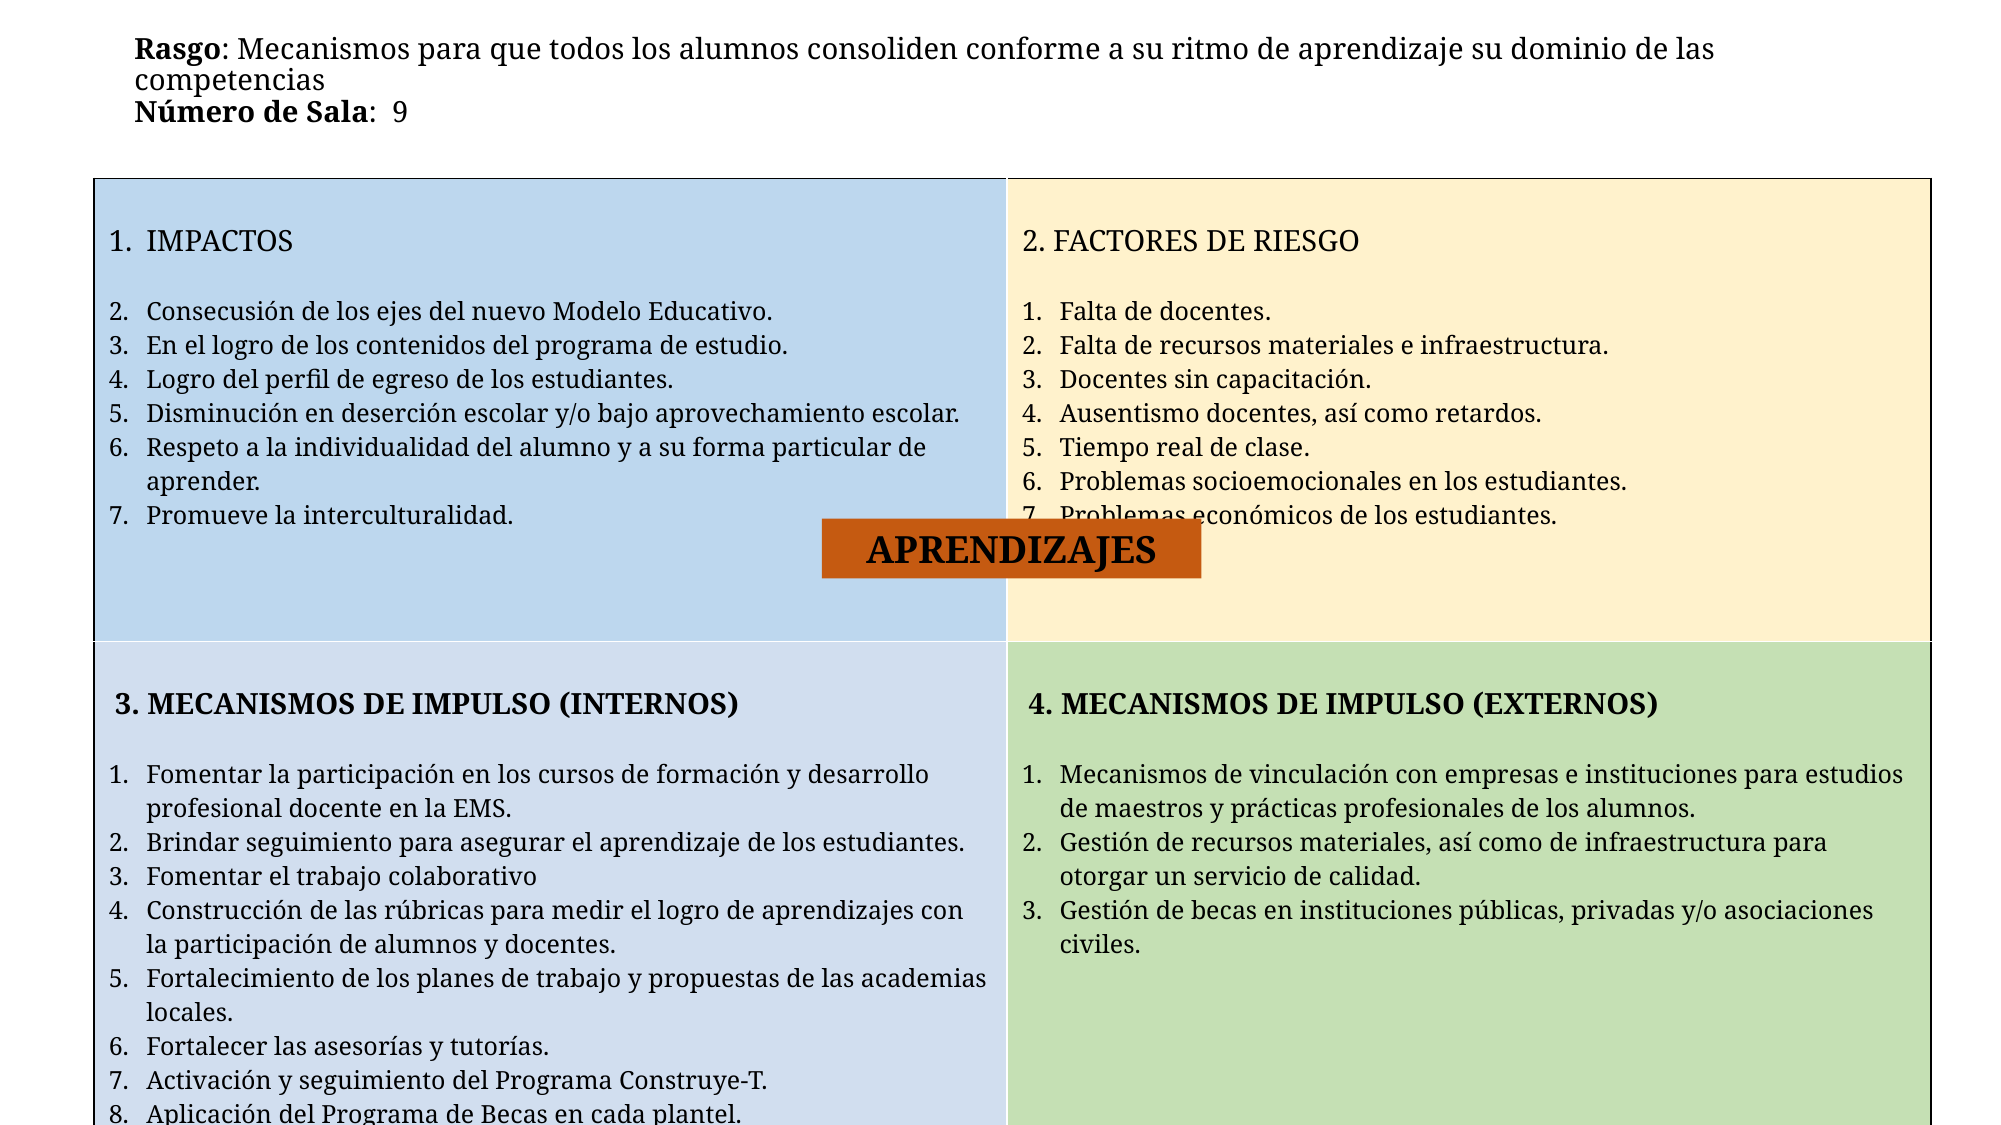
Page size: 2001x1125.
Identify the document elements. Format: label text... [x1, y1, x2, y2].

table_header IMPACTOS Consecusión de los ejes del nuevo Modelo Educativo. En el logro de los contenidos del programa de estudio. Logro del perfil de egreso de los estudiantes. Disminución en deserción escolar y/o bajo aprovechamiento escolar. Respeto a la individualidad del alumno y a su forma particular de aprender. Promueve la interculturalidad. [95, 179, 1006, 641]
table_cell 3. MECANISMOS DE IMPULSO (INTERNOS) Fomentar la participación en los cursos de formación y desarrollo profesional docente en la EMS. Brindar seguimiento para asegurar el aprendizaje de los estudiantes. Fomentar el trabajo colaborativo Construcción de las rúbricas para medir el logro de aprendizajes con la participación de alumnos y docentes. Fortalecimiento de los planes de trabajo y propuestas de las academias locales. Fortalecer las asesorías y tutorías. Activación y seguimiento del Programa Construye-T. Aplicación del Programa de Becas en cada plantel. Fortalecer las actividades para el desarrollo de habilidad matemática y lectora. [95, 642, 1006, 1125]
table_header 2. FACTORES DE RIESGO Falta de docentes. Falta de recursos materiales e infraestructura. Docentes sin capacitación. Ausentismo docentes, así como retardos. Tiempo real de clase. Problemas socioemocionales en los estudiantes. Problemas económicos de los estudiantes. [1008, 179, 1930, 641]
text_box APRENDIZAJES [821, 518, 1202, 579]
title Rasgo: Mecanismos para que todos los alumnos consoliden conforme a su ritmo de aprendizaje su dominio de las competencias Número de Sala: 9 [119, 17, 1836, 145]
table_cell 4. MECANISMOS DE IMPULSO (EXTERNOS) Mecanismos de vinculación con empresas e instituciones para estudios de maestros y prácticas profesionales de los alumnos. Gestión de recursos materiales, así como de infraestructura para otorgar un servicio de calidad. Gestión de becas en instituciones públicas, privadas y/o asociaciones civiles. [1008, 642, 1930, 1125]
